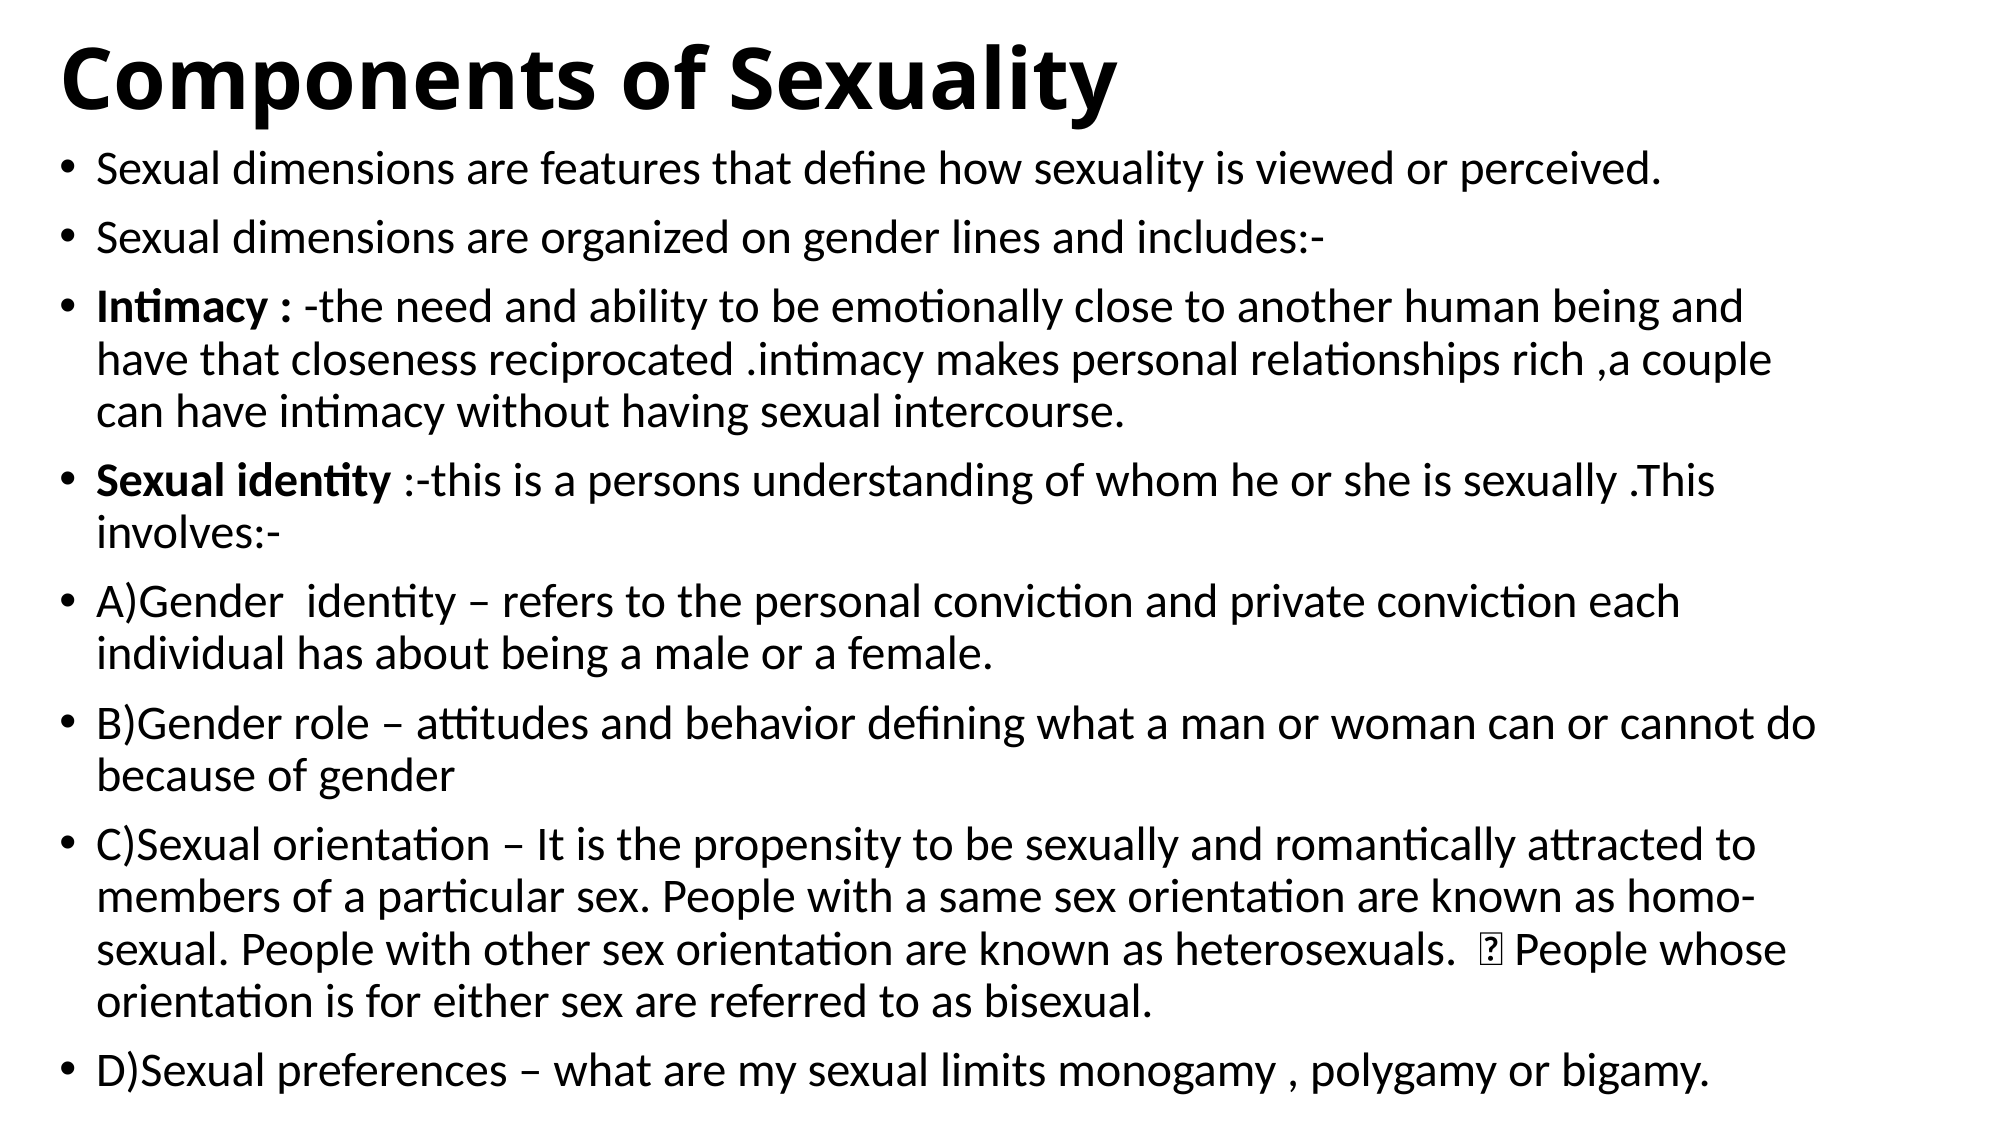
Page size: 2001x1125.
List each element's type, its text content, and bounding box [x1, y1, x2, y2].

title Components of Sexuality [44, 27, 1863, 135]
list Sexual dimensions are features that define how sexuality is viewed or perceived. Sexual dimensions are organized on gender lines and includes:- Intimacy : -the need and ability to be emotionally close to another human being and have that closeness reciprocated .intimacy makes personal relationships rich ,a couple can have intimacy without having sexual intercourse. Sexual identity :-this is a persons understanding of whom he or she is sexually .This involves:- A)Gender identity – refers to the personal conviction and private conviction each individual has about being a male or a female. B)Gender role – attitudes and behavior defining what a man or woman can or cannot do because of gender C)Sexual orientation – It is the propensity to be sexually and romantically attracted to members of a particular sex. People with a same sex orientation are known as homo-sexual. People with other sex orientation are known as heterosexuals.  People whose orientation is for either sex are referred to as bisexual. D)Sexual preferences – what are my sexual limits monogamy , polygamy or bigamy. [44, 135, 1863, 1125]
